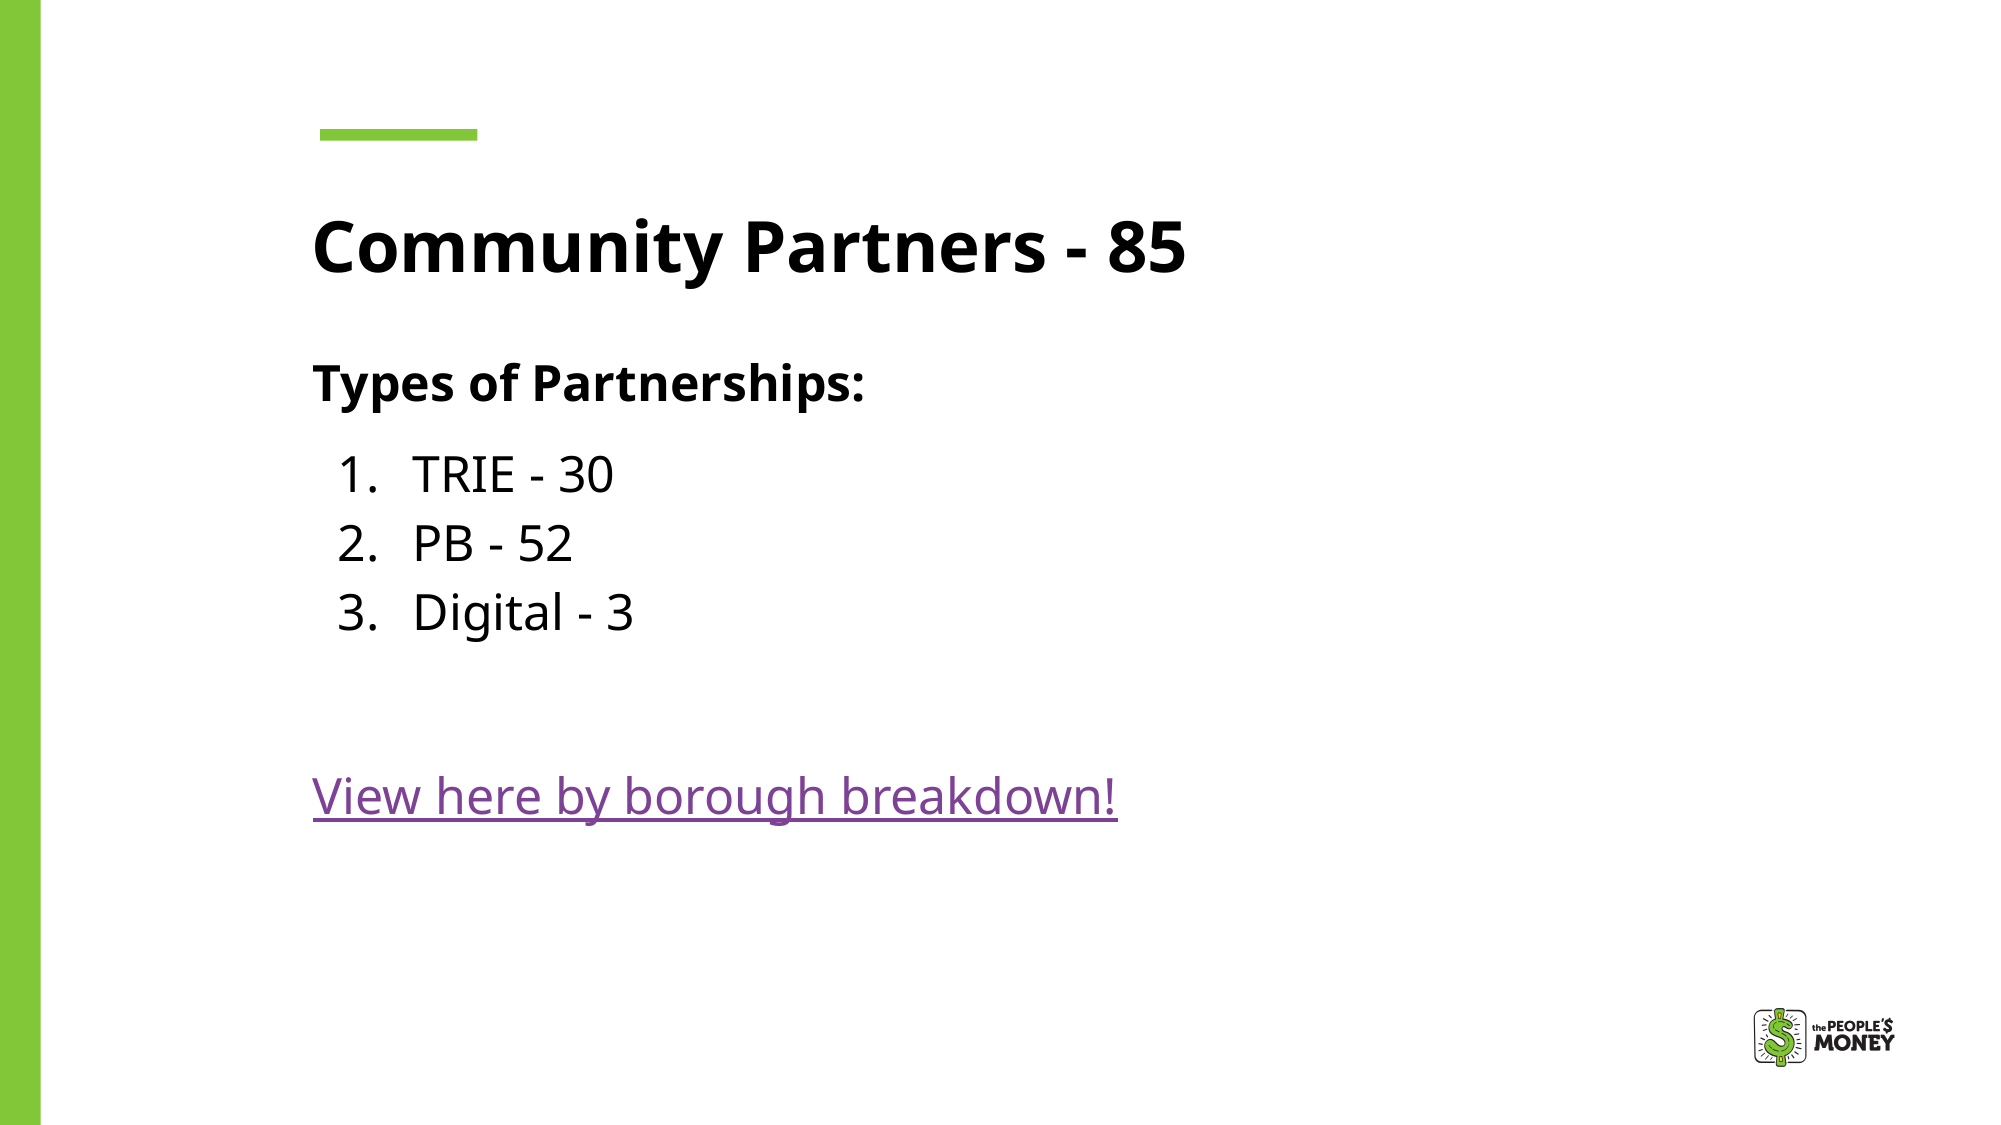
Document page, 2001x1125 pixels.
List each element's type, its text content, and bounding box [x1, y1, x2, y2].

picture [1751, 1006, 1897, 1069]
list Types of Partnerships: TRIE - 30 PB - 52 Digital - 3 View here by borough breakdown! [297, 335, 1884, 996]
list Community Partners - 85 [296, 151, 1612, 260]
